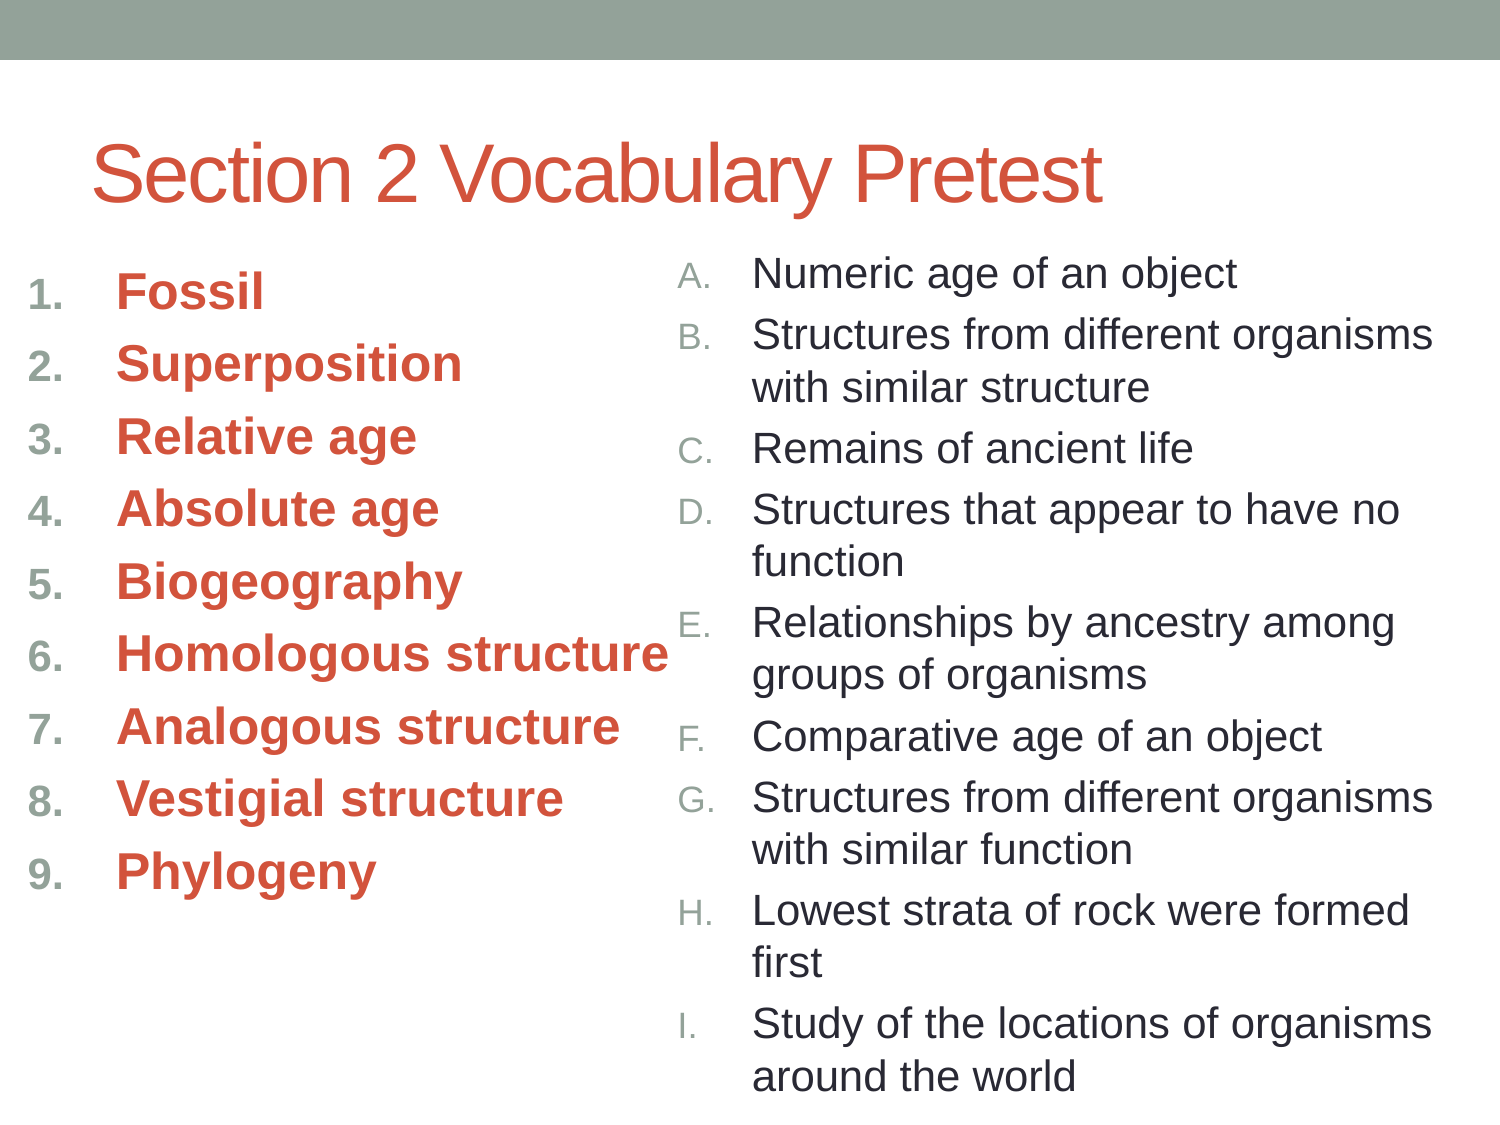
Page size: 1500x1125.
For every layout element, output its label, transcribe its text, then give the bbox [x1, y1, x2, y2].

list Numeric age of an object Structures from different organisms with similar structure Remains of ancient life Structures that appear to have no function Relationships by ancestry among groups of organisms Comparative age of an object Structures from different organisms with similar function Lowest strata of rock were formed first Study of the locations of organisms around the world [662, 237, 1500, 1113]
title Section 2 Vocabulary Pretest [75, 87, 1425, 249]
list Fossil Superposition Relative age Absolute age Biogeography Homologous structure Analogous structure Vestigial structure Phylogeny [12, 249, 662, 963]
